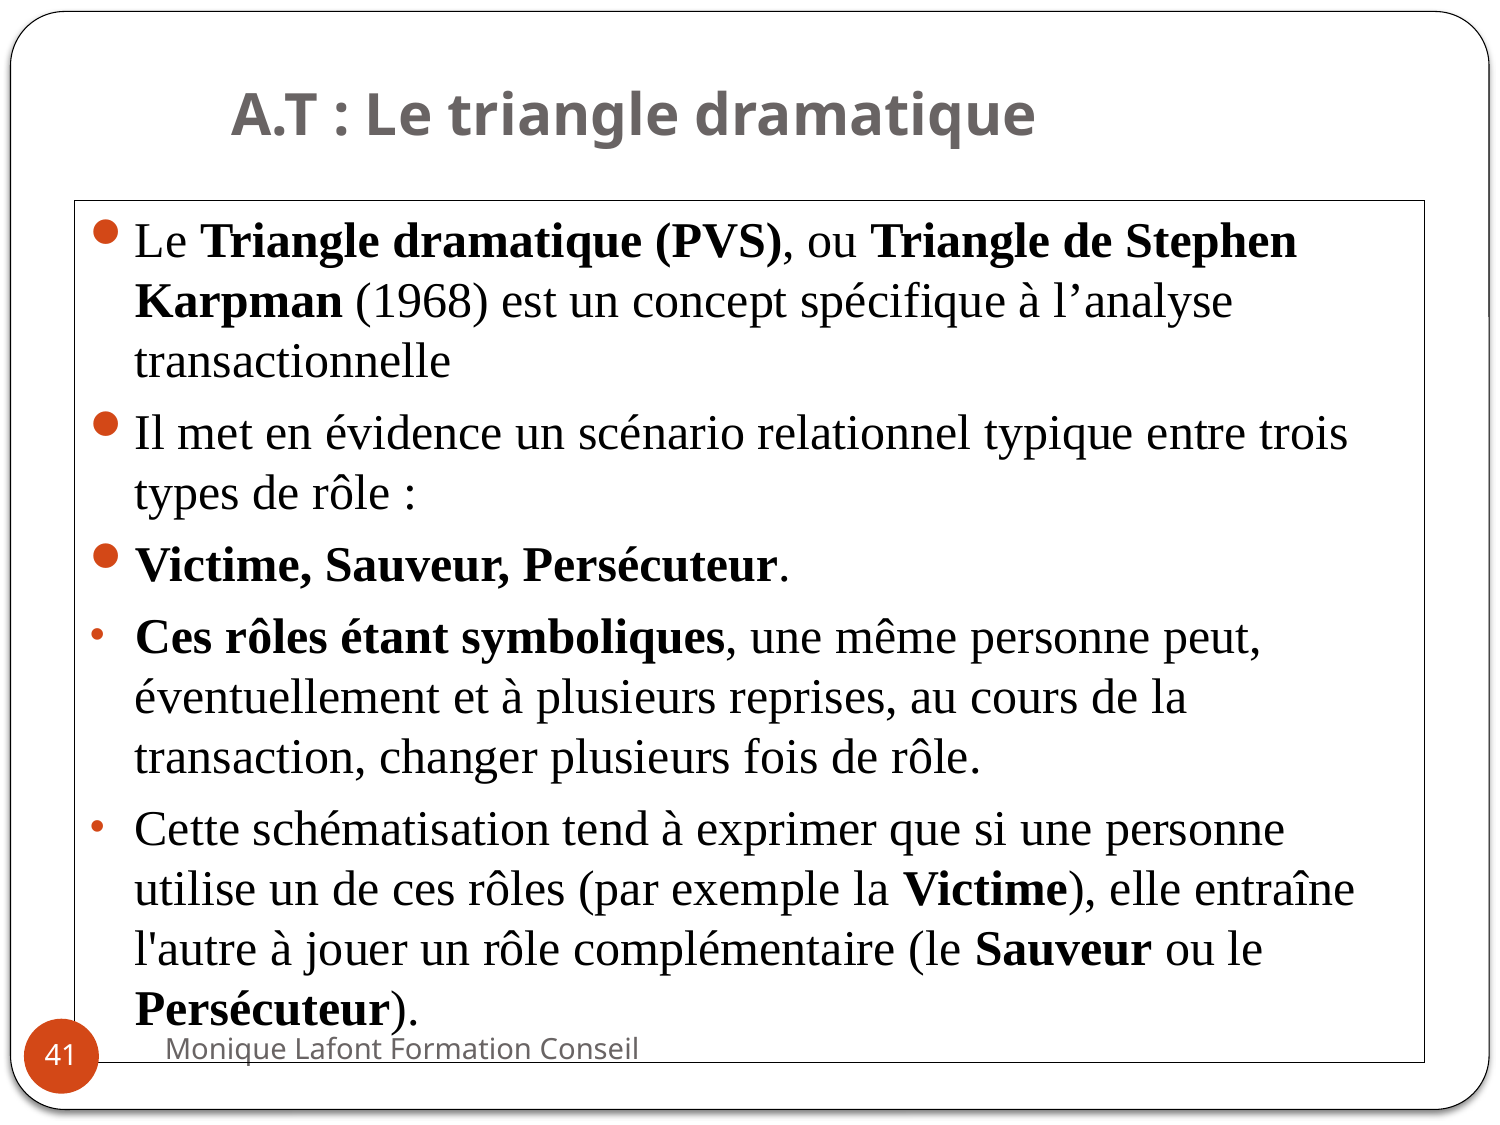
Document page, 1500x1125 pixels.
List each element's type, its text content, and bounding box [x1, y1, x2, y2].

slide_number 41 [23, 1018, 99, 1094]
footer Monique Lafont Formation Conseil [150, 1012, 800, 1088]
text_box A.T : Le triangle dramatique [216, 50, 1283, 163]
text_box Le Triangle dramatique (PVS), ou Triangle de Stephen Karpman (1968) est un concept spécifique à l’analyse transactionnelle Il met en évidence un scénario relationnel typique entre trois types de rôle : Victime, Sauveur, Persécuteur. Ces rôles étant symboliques, une même personne peut, éventuellement et à plusieurs reprises, au cours de la transaction, changer plusieurs fois de rôle. Cette schématisation tend à exprimer que si une personne utilise un de ces rôles (par exemple la Victime), elle entraîne l'autre à jouer un rôle complémentaire (le Sauveur ou le Persécuteur). [74, 200, 1425, 1063]
